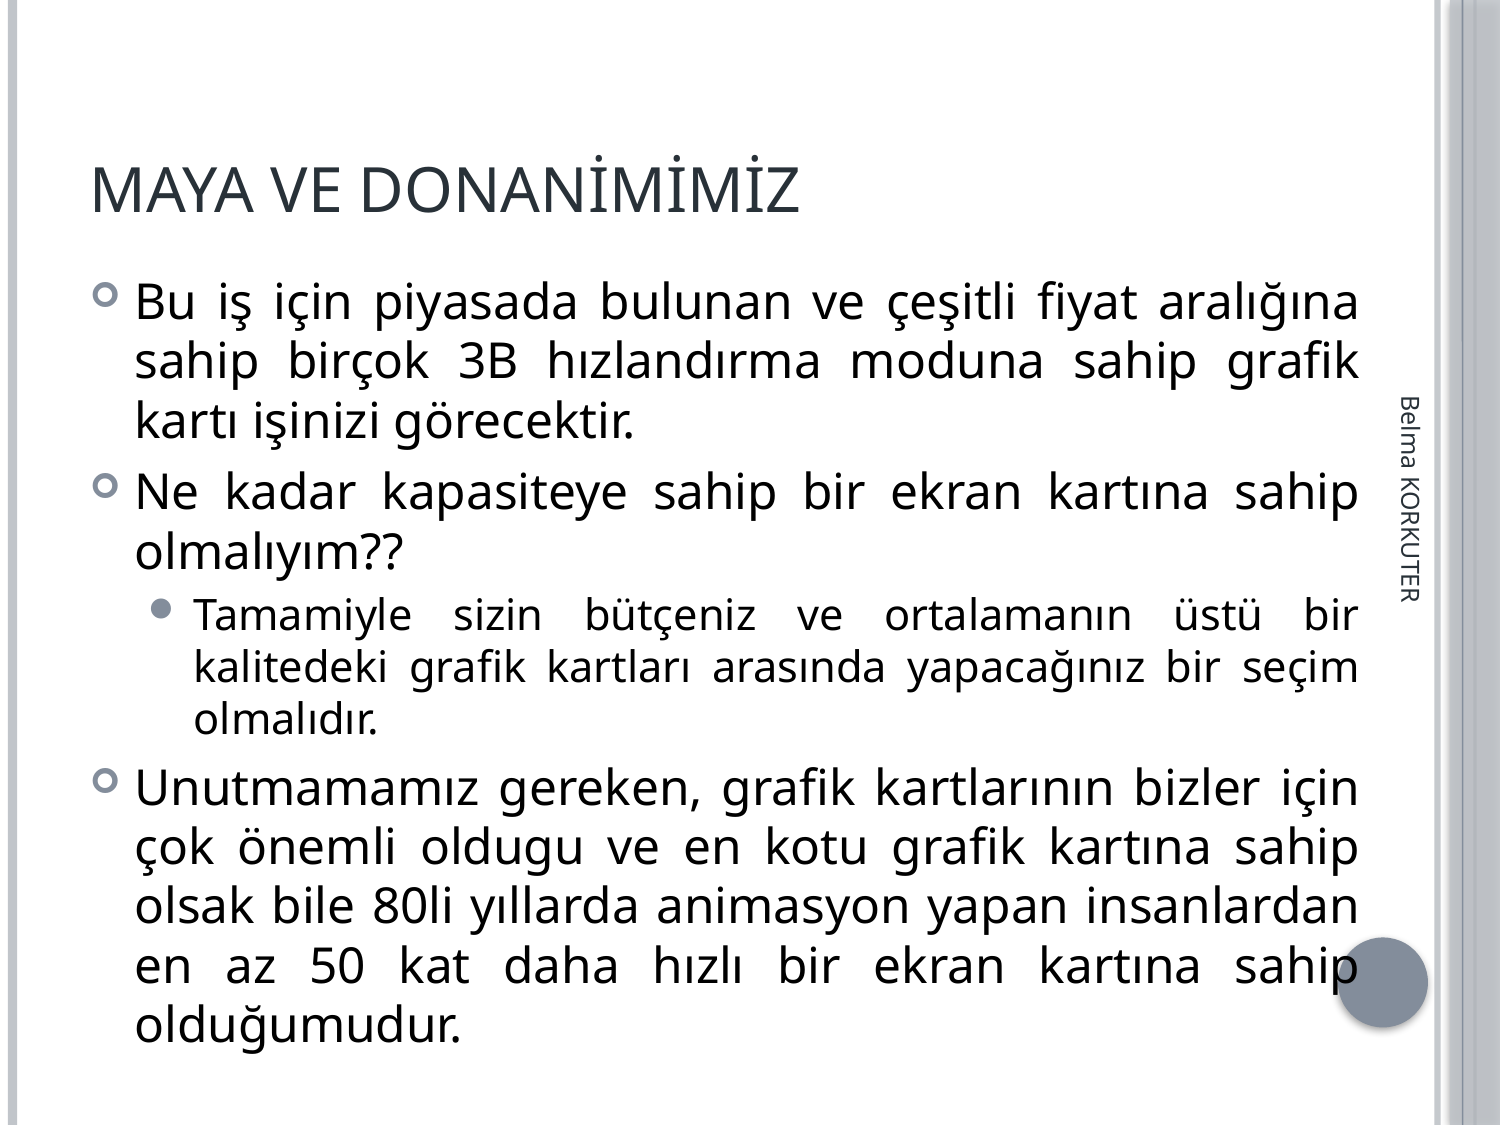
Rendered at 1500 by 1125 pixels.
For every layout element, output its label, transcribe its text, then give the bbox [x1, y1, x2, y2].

list Bu iş için piyasada bulunan ve çeşitli fiyat aralığına sahip birçok 3B hızlandırma moduna sahip grafik kartı işinizi görecektir. Ne kadar kapasiteye sahip bir ekran kartına sahip olmalıyım?? Tamamiyle sizin bütçeniz ve ortalamanın üstü bir kalitedeki grafik kartları arasında yapacağınız bir seçim olmalıdır. Unutmamamız gereken, grafik kartlarının bizler için çok önemli oldugu ve en kotu grafik kartına sahip olsak bile 80li yıllarda animasyon yapan insanlardan en az 50 kat daha hızlı bir ekran kartına sahip olduğumudur. [75, 262, 1375, 1062]
footer Belma KORKUTER [1379, 380, 1440, 906]
title Maya ve Donanimimiz [75, 45, 1300, 233]
